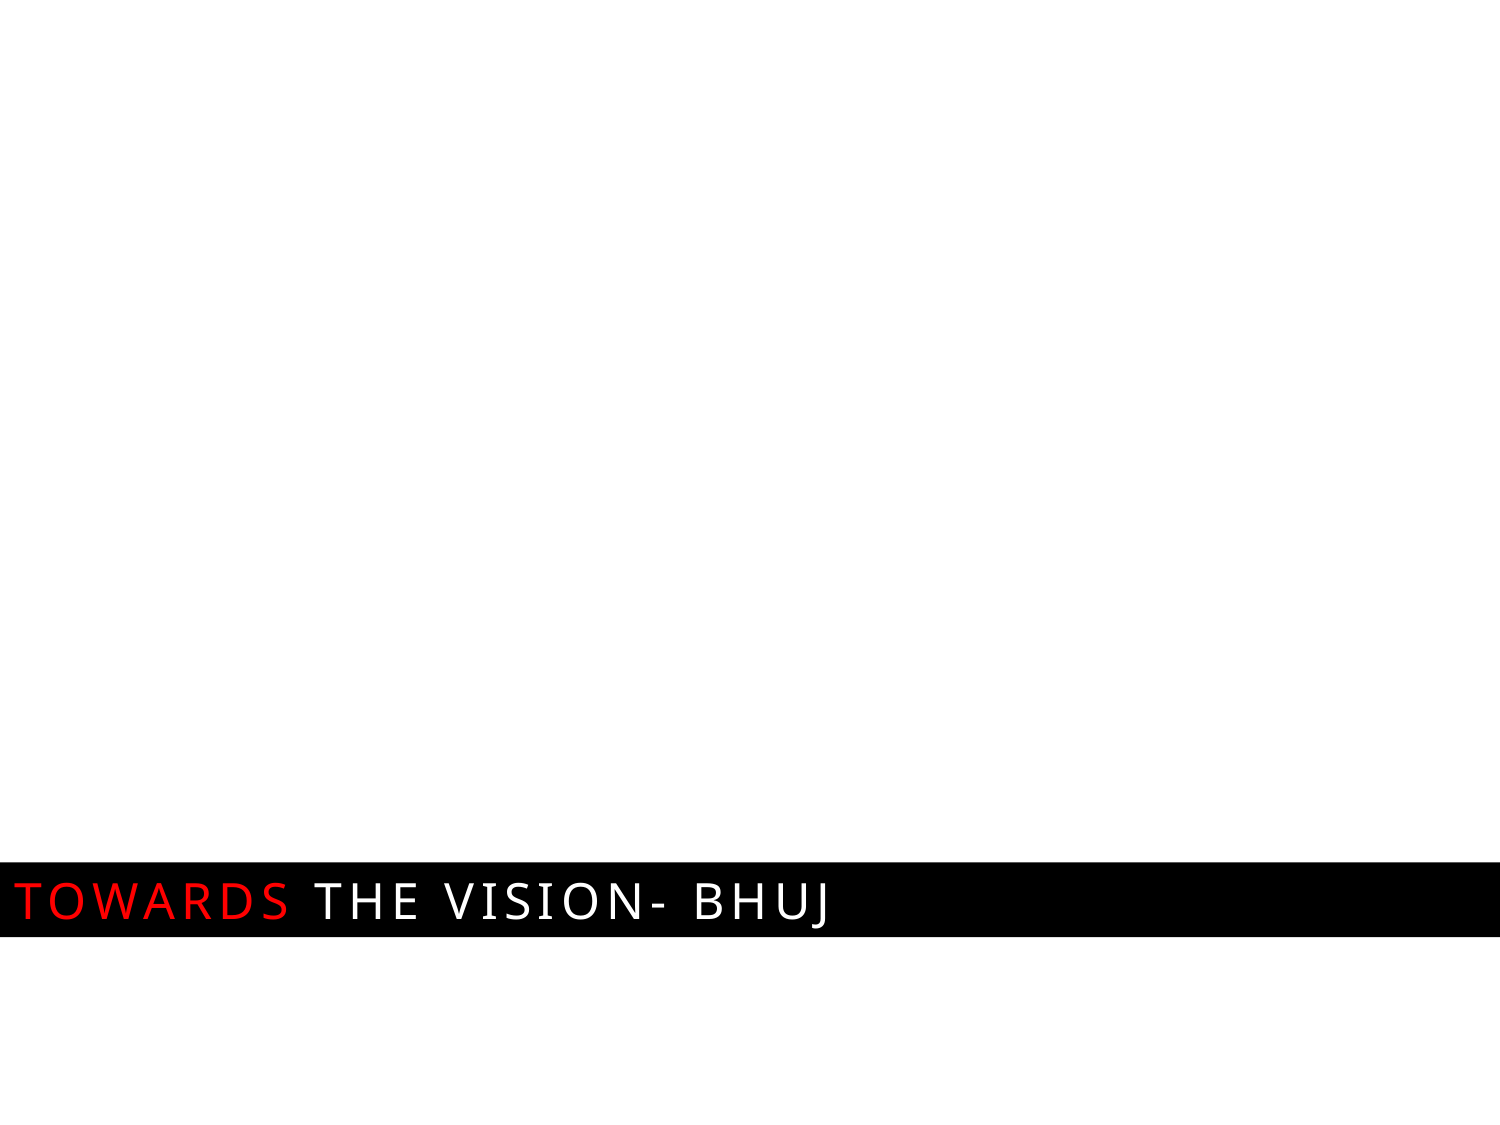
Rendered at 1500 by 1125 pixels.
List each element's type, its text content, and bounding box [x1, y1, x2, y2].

text_box TOWARDS THE VISION- BHUJ [0, 862, 1500, 938]
